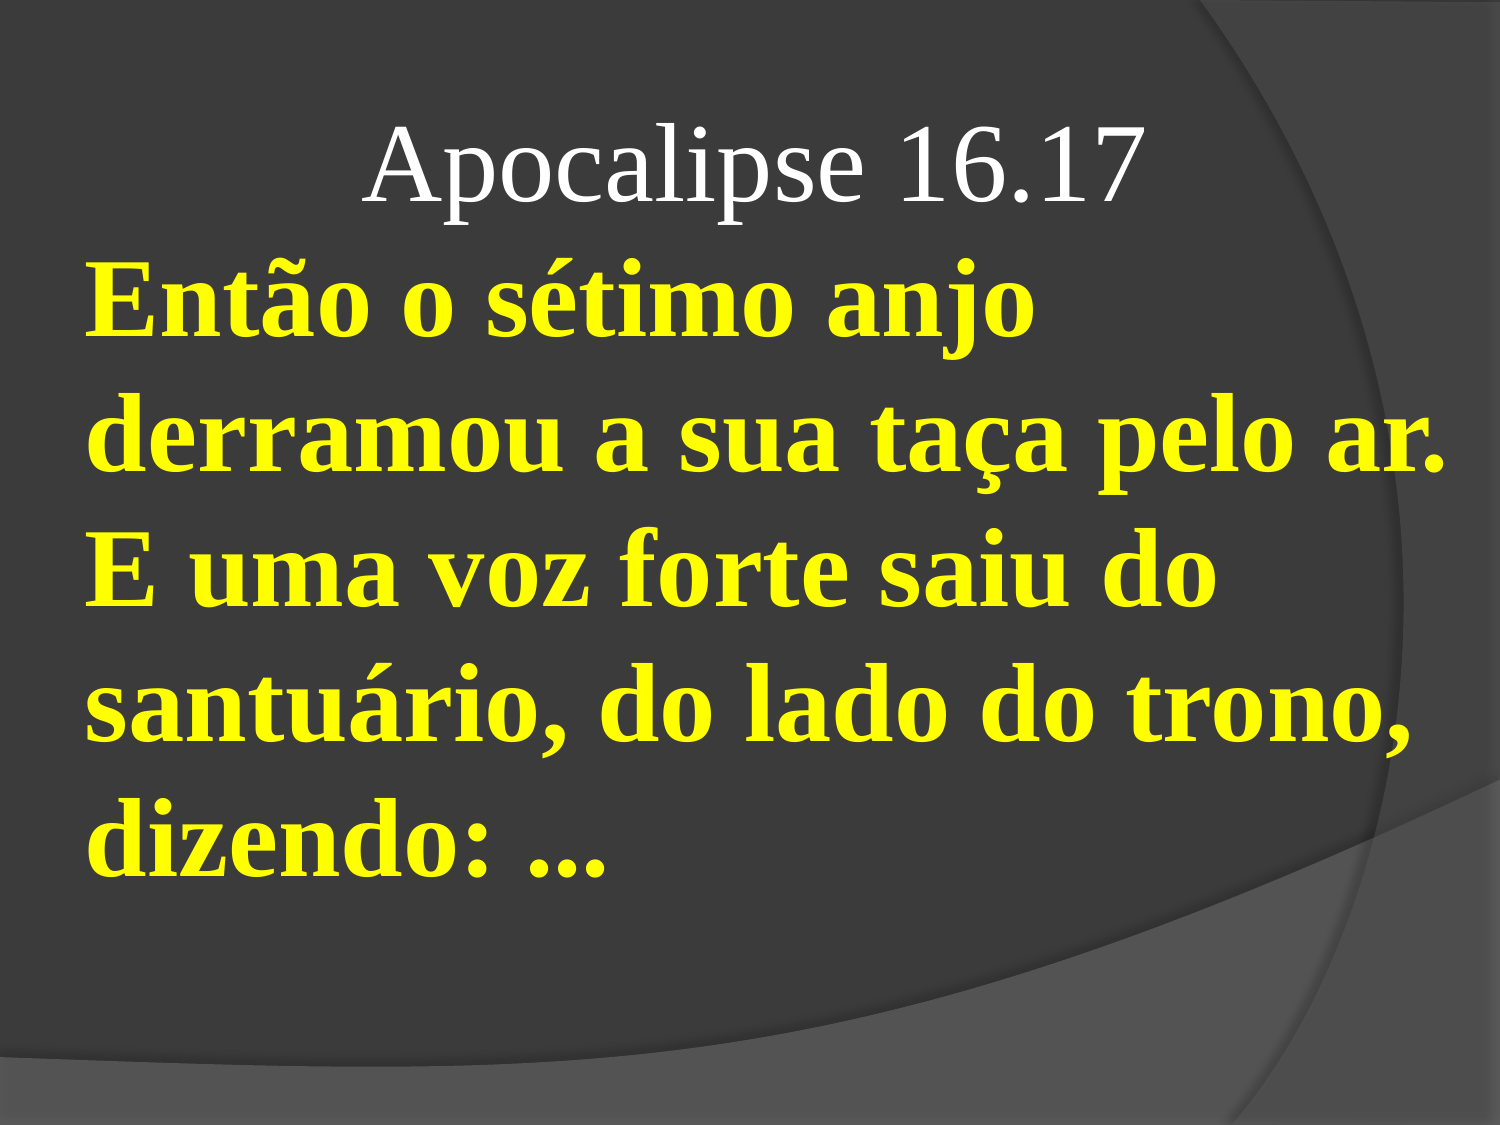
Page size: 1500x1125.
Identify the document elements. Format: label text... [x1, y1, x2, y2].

text_box Apocalipse 16.17 Então o sétimo anjo derramou a sua taça pelo ar. E uma voz forte saiu do santuário, do lado do trono, dizendo: ... [70, 81, 1500, 907]
